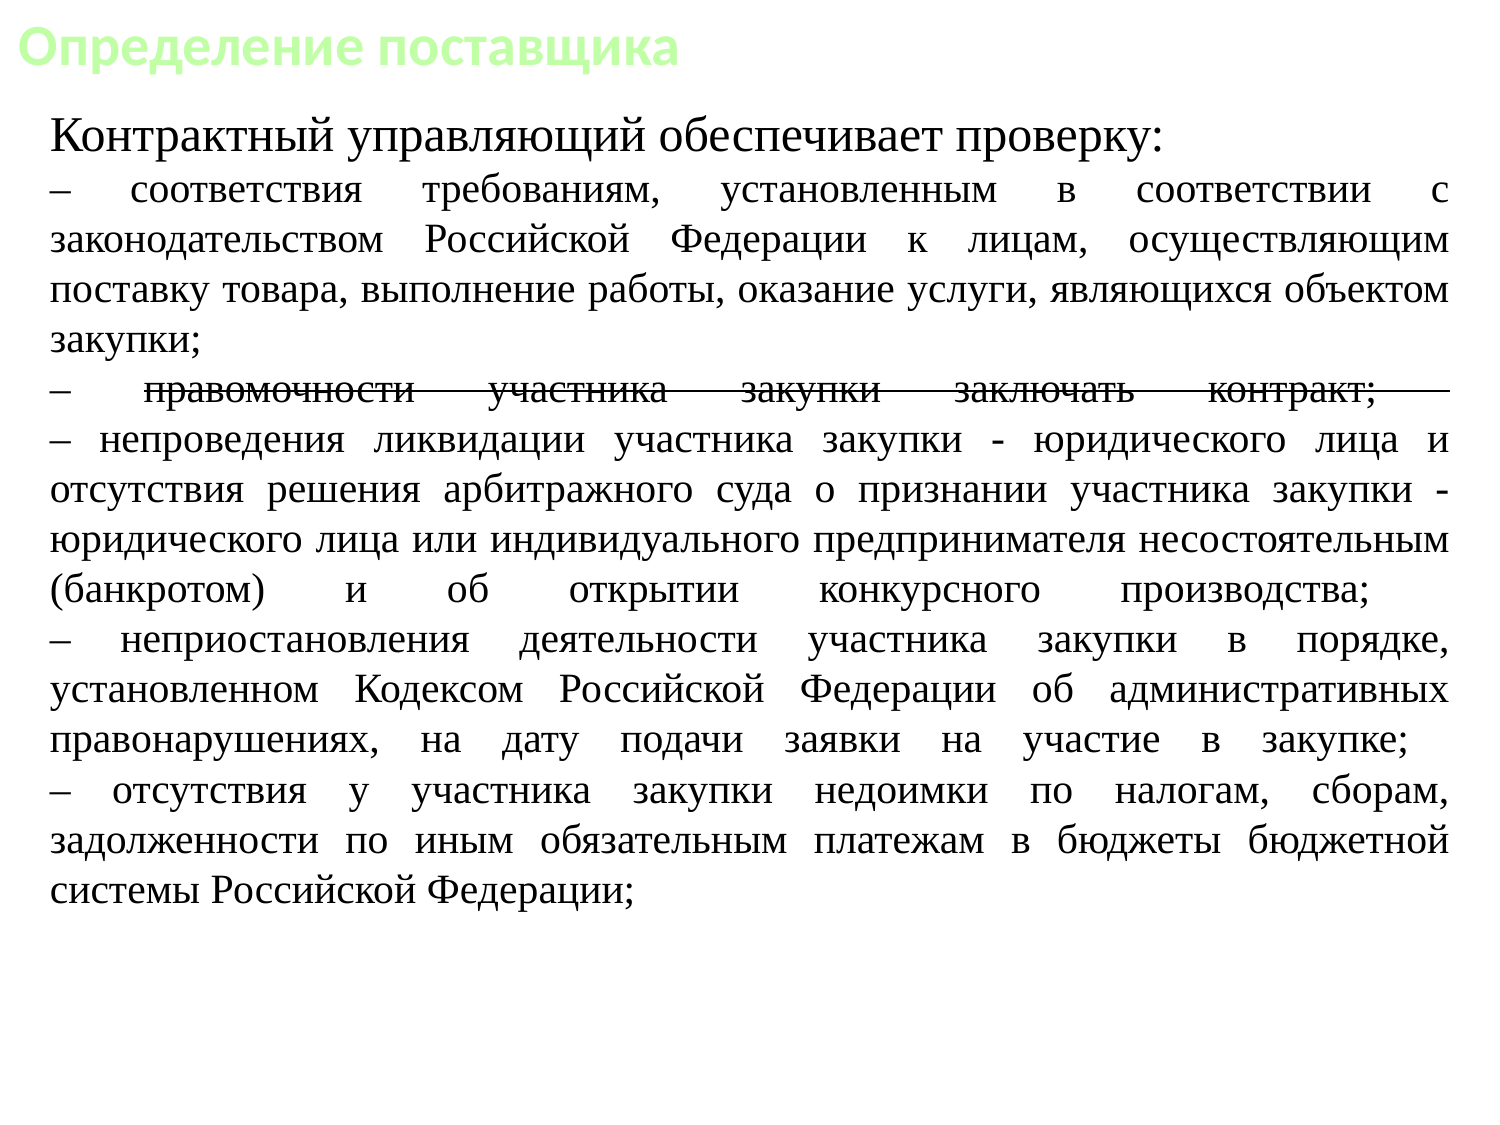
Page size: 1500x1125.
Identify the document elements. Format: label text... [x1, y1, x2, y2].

text_box Контрактный управляющий обеспечивает проверку: – соответствия требованиям, установленным в соответствии с законодательством Российской Федерации к лицам, осуществляющим поставку товара, выполнение работы, оказание услуги, являющихся объектом закупки; – правомочности участника закупки заключать контракт; – непроведения ликвидации участника закупки - юридического лица и отсутствия решения арбитражного суда о признании участника закупки - юридического лица или индивидуального предпринимателя несостоятельным (банкротом) и об открытии конкурсного производства; – неприостановления деятельности участника закупки в порядке, установленном Кодексом Российской Федерации об административных правонарушениях, на дату подачи заявки на участие в закупке; – отсутствия у участника закупки недоимки по налогам, сборам, задолженности по иным обязательным платежам в бюджеты бюджетной системы Российской Федерации; [35, 93, 1465, 919]
text_box Определение поставщика [4, 0, 696, 85]
